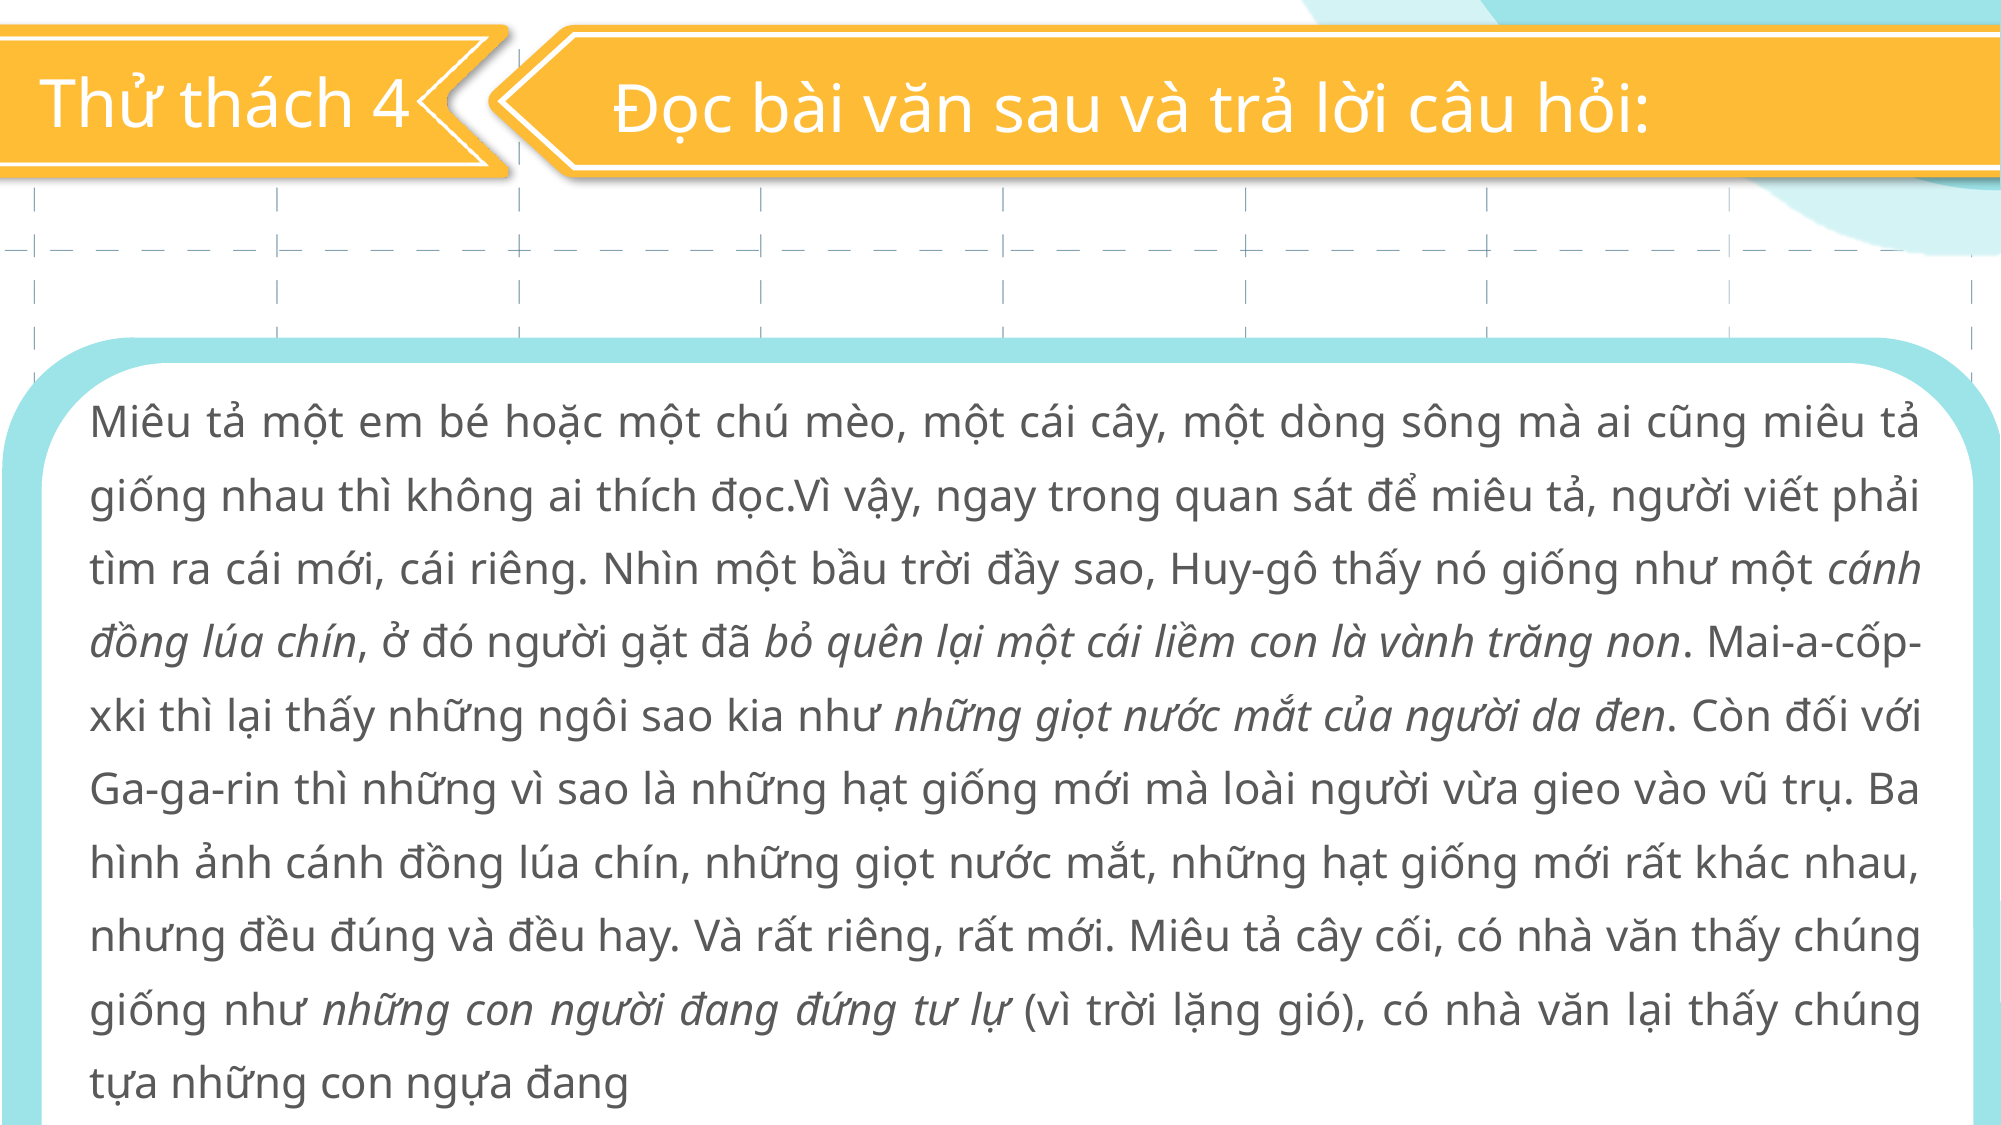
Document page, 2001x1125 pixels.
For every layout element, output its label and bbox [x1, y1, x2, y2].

picture [4, 0, 2001, 1125]
text_box [2, 337, 2000, 1125]
text_box [0, 24, 509, 178]
text_box [509, 24, 2000, 178]
